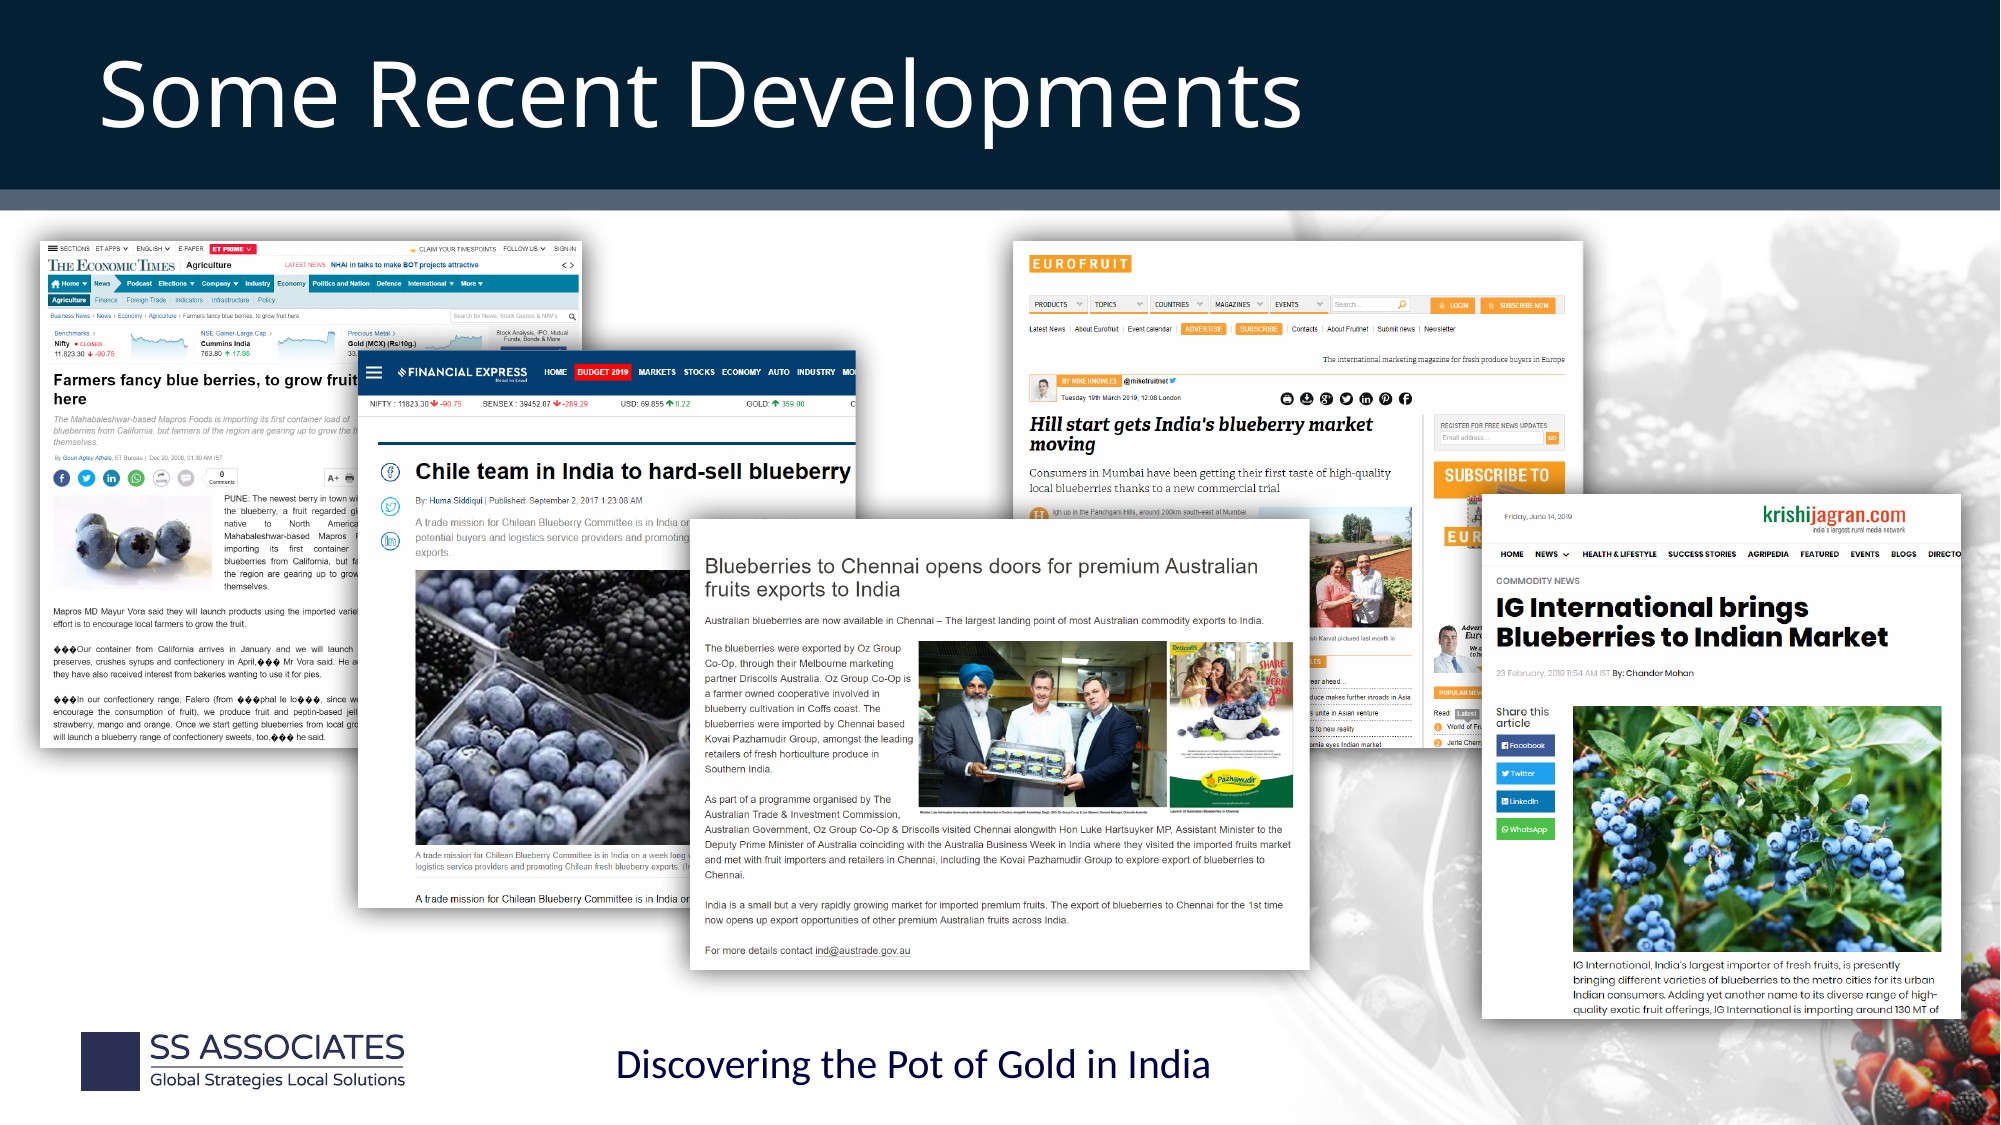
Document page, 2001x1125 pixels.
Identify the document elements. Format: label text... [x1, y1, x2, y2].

title Some Recent Developments [83, 9, 1917, 185]
footer Discovering the Pot of Gold in India [432, 1031, 1396, 1092]
picture [0, 0, 2000, 1125]
